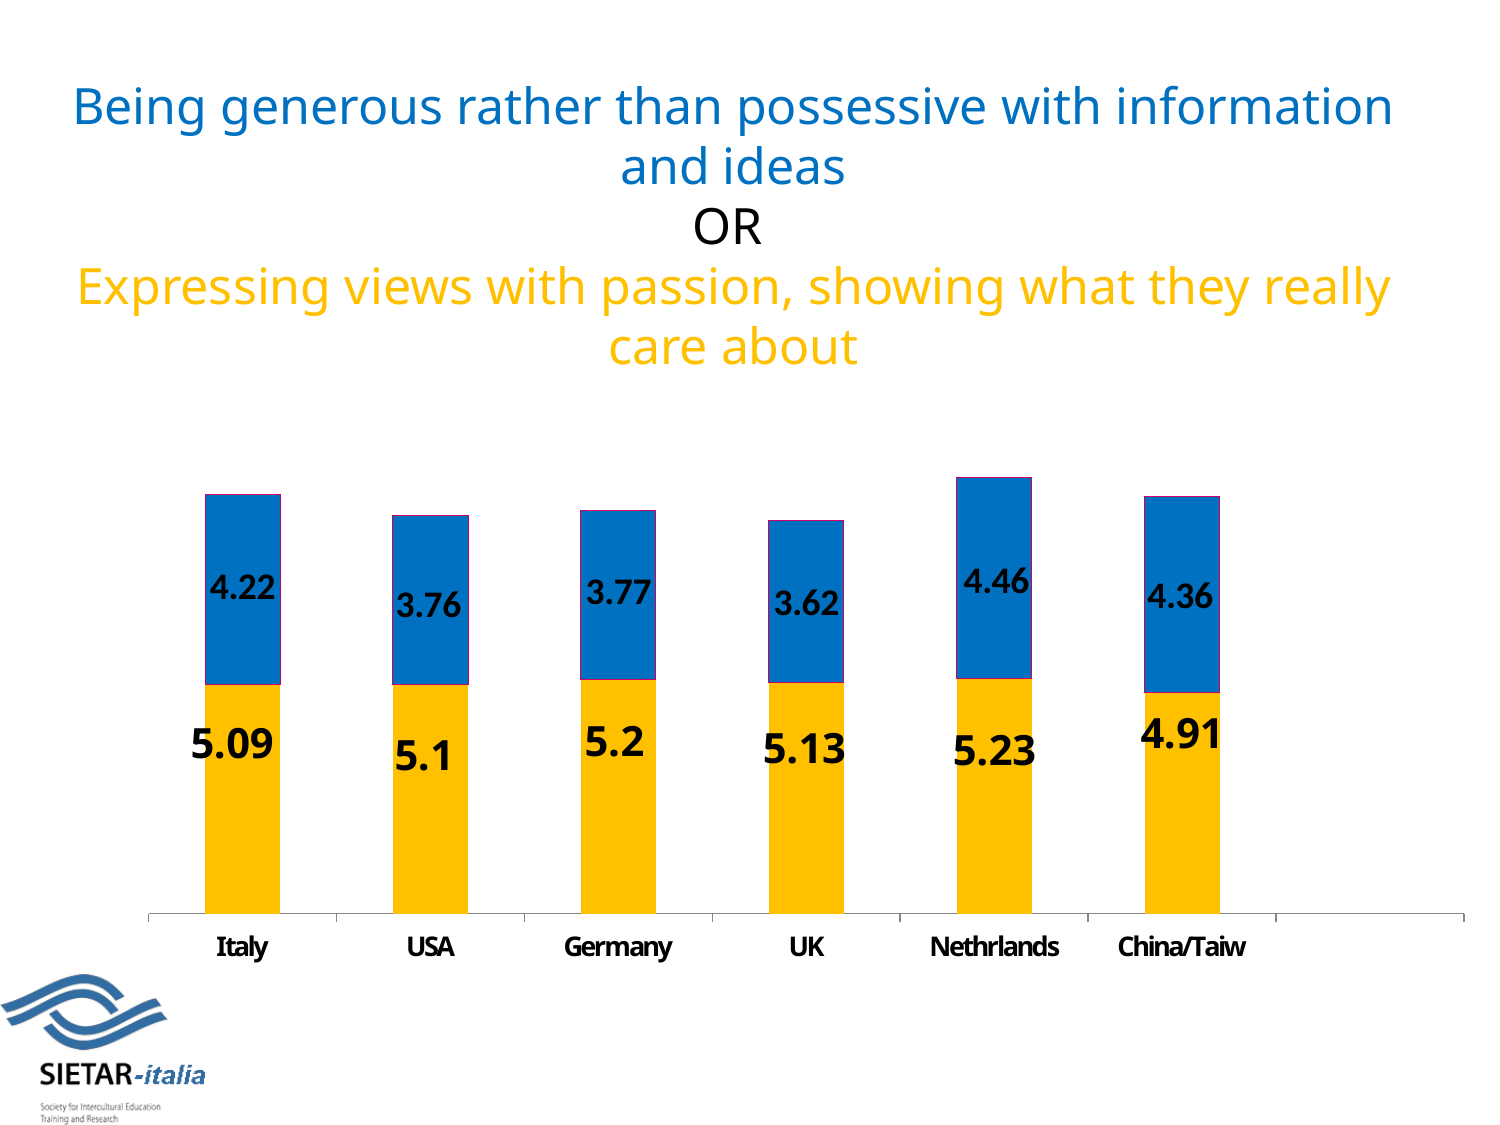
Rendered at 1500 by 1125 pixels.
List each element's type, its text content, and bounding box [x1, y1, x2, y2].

chart [93, 351, 1466, 1079]
title Being generous rather than possessive with information and ideas OR Expressing views with passion, showing what they really care about [46, 58, 1421, 270]
picture [0, 972, 235, 1125]
